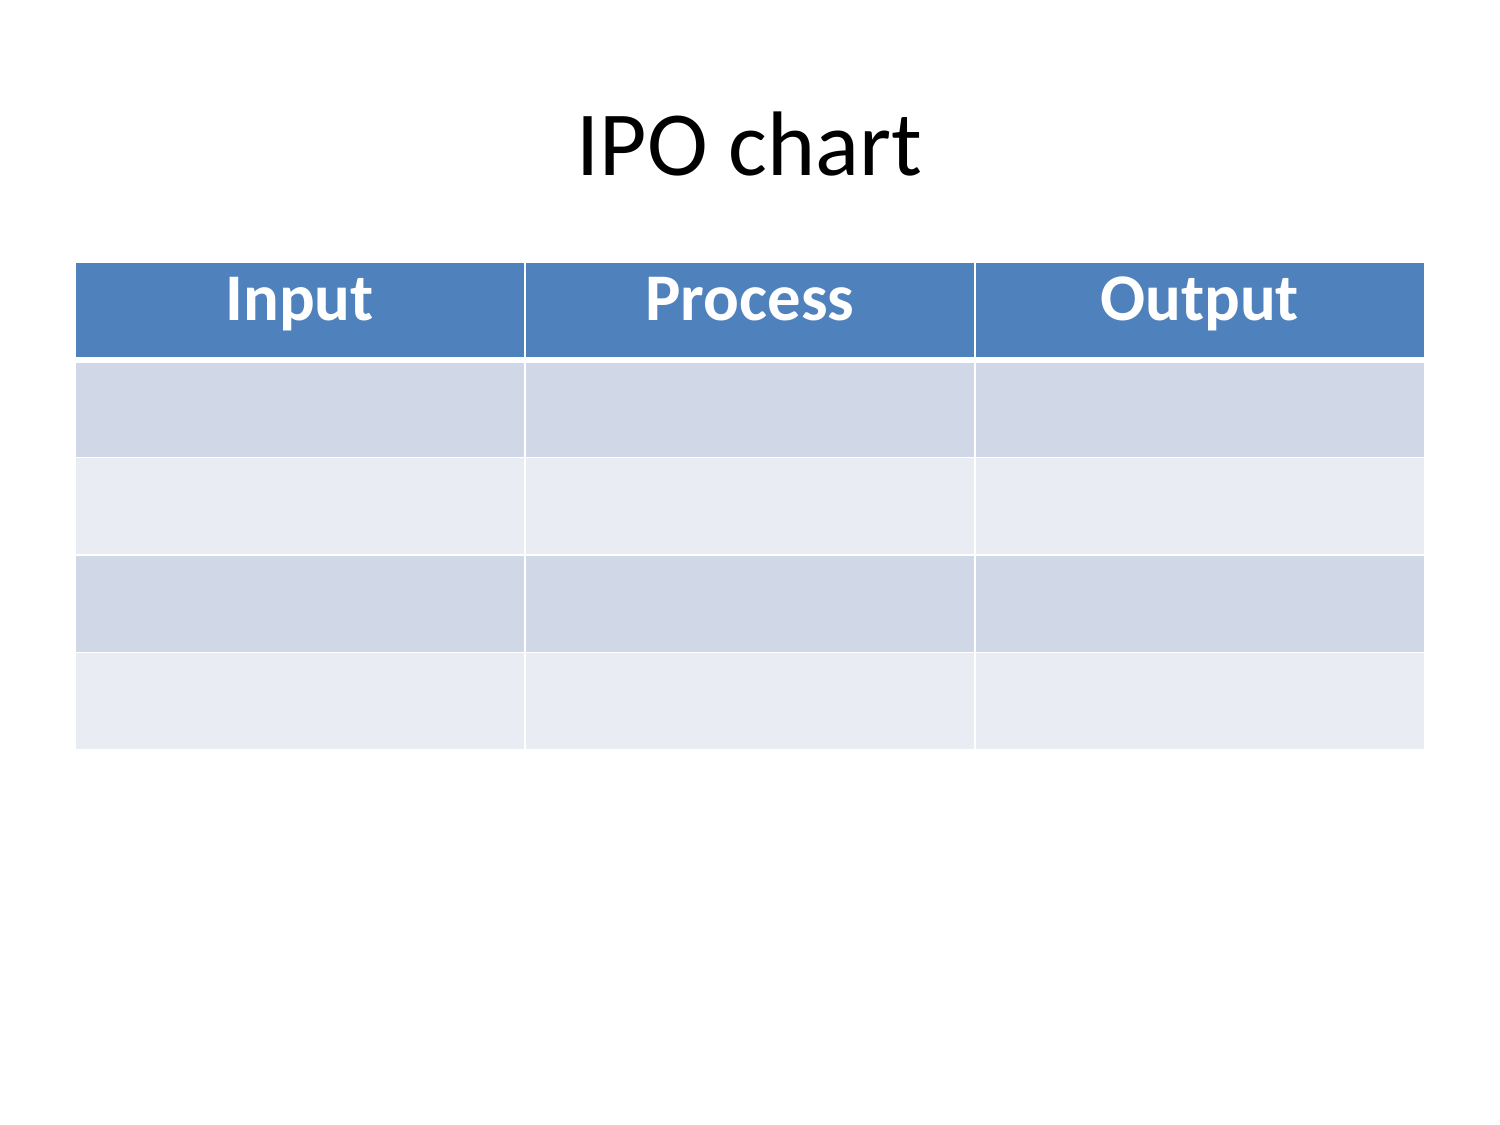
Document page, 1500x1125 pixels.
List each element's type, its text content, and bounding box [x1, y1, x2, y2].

table_header Process [526, 263, 974, 357]
table_cell [976, 653, 1424, 749]
table_header Input [76, 263, 524, 357]
table_cell [526, 458, 974, 554]
table_cell [76, 458, 524, 554]
table_cell [976, 458, 1424, 554]
title IPO chart [75, 45, 1425, 233]
table_cell [76, 653, 524, 749]
table_cell [976, 363, 1424, 457]
table_cell [76, 556, 524, 652]
table_cell [76, 363, 524, 457]
table_header Output [976, 263, 1424, 357]
table_cell [526, 653, 974, 749]
table_cell [526, 556, 974, 652]
table_cell [526, 363, 974, 457]
table_cell [976, 556, 1424, 652]
